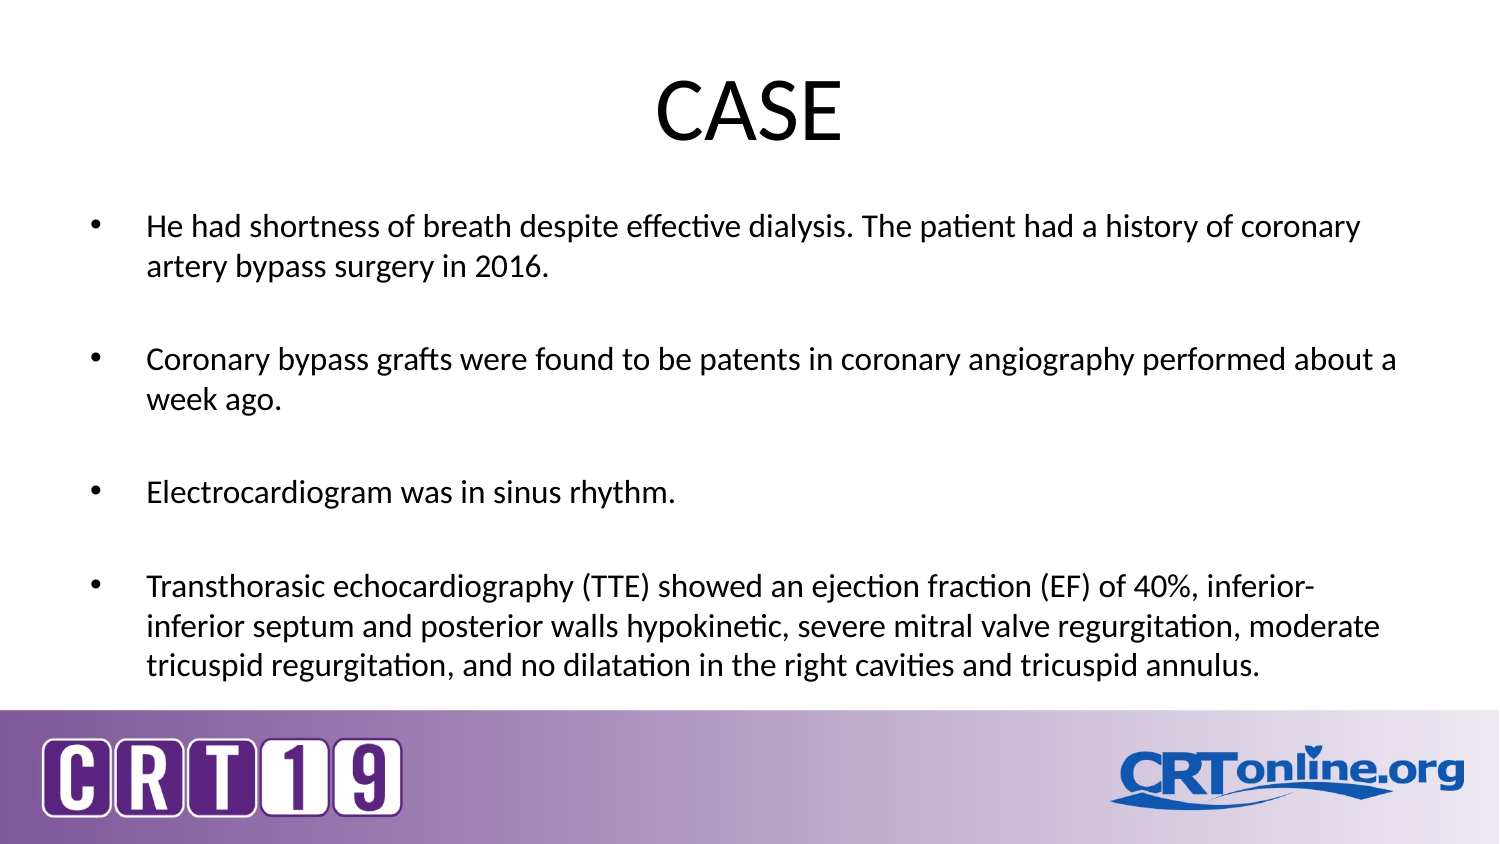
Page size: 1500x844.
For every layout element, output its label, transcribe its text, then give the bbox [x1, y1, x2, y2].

list He had shortness of breath despite effective dialysis. The patient had a history of coronary artery bypass surgery in 2016. Coronary bypass grafts were found to be patents in coronary angiography performed about a week ago. Electrocardiogram was in sinus rhythm. Transthorasic echocardiography (TTE) showed an ejection fraction (EF) of 40%, inferior-inferior septum and posterior walls hypokinetic, severe mitral valve regurgitation, moderate tricuspid regurgitation, and no dilatation in the right cavities and tricuspid annulus. [75, 196, 1425, 754]
picture [0, 0, 1500, 844]
title CASE [75, 33, 1425, 175]
